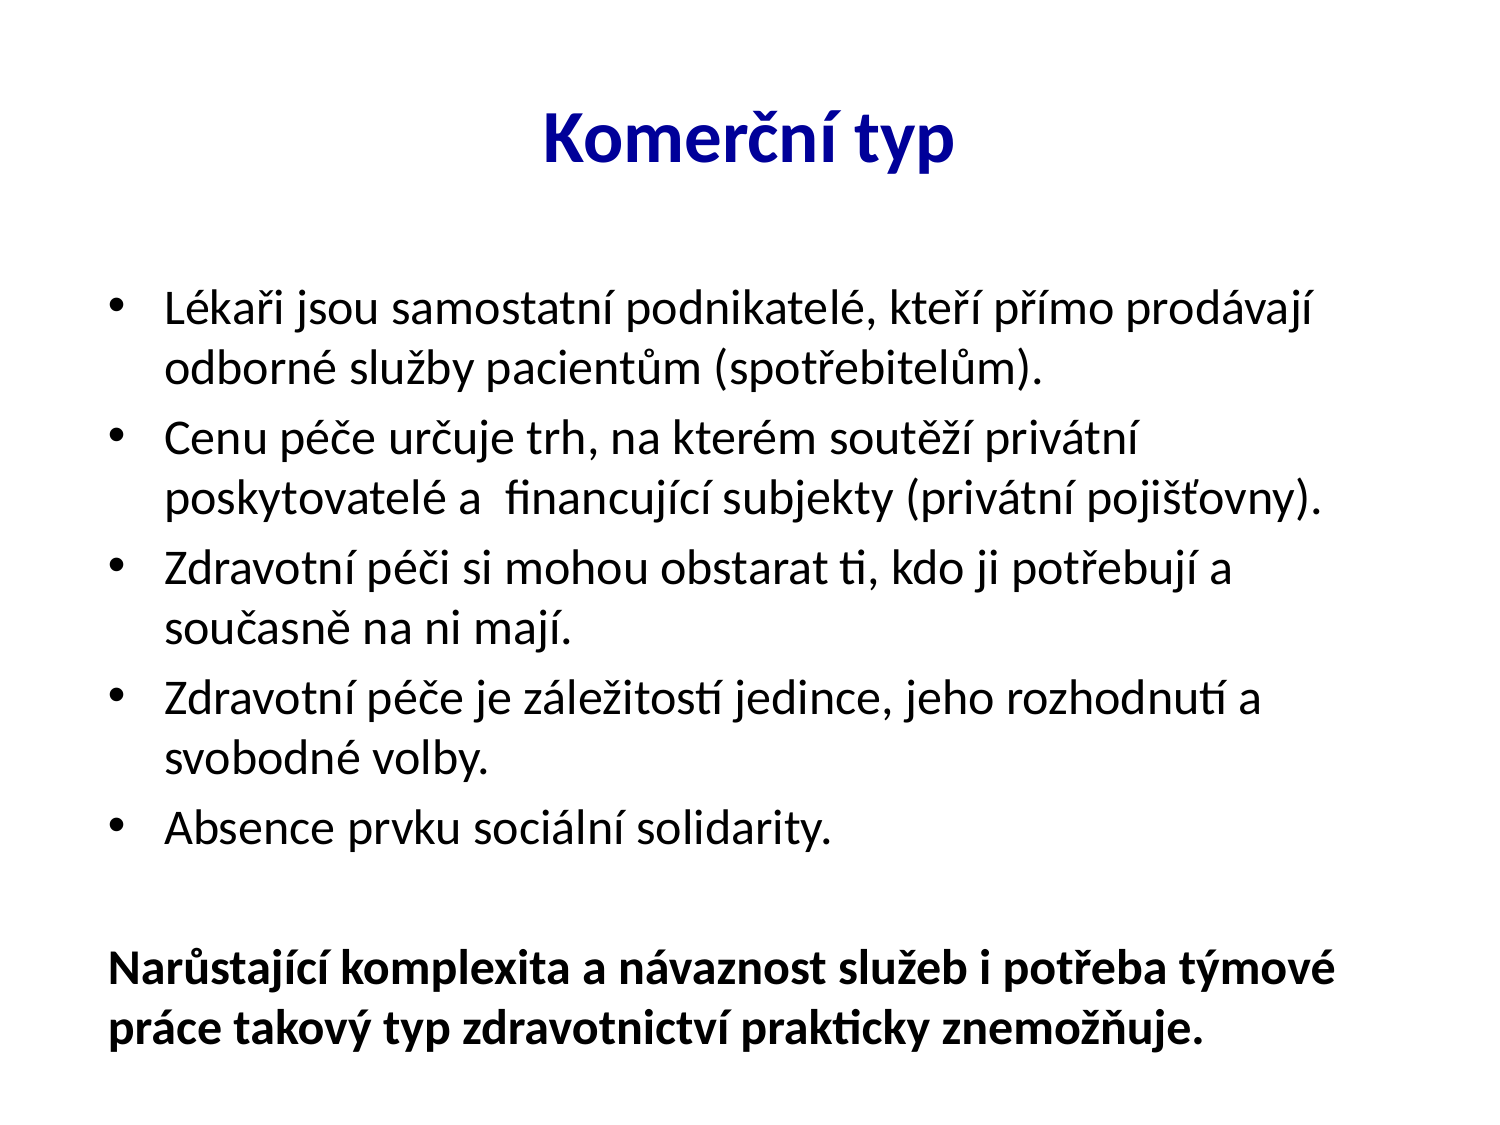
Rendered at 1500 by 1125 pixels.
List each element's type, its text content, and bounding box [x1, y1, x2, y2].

title Komerční typ [75, 45, 1425, 220]
list Lékaři jsou samostatní podnikatelé, kteří přímo prodávají odborné služby pacientům (spotřebitelům). Cenu péče určuje trh, na kterém soutěží privátní poskytovatelé a financující subjekty (privátní pojišťovny). Zdravotní péči si mohou obstarat ti, kdo ji potřebují a současně na ni mají. Zdravotní péče je záležitostí jedince, jeho rozhodnutí a svobodné volby. Absence prvku sociální solidarity. Narůstající komplexita a návaznost služeb i potřeba týmové práce takový typ zdravotnictví prakticky znemožňuje. [64, 267, 1415, 1094]
